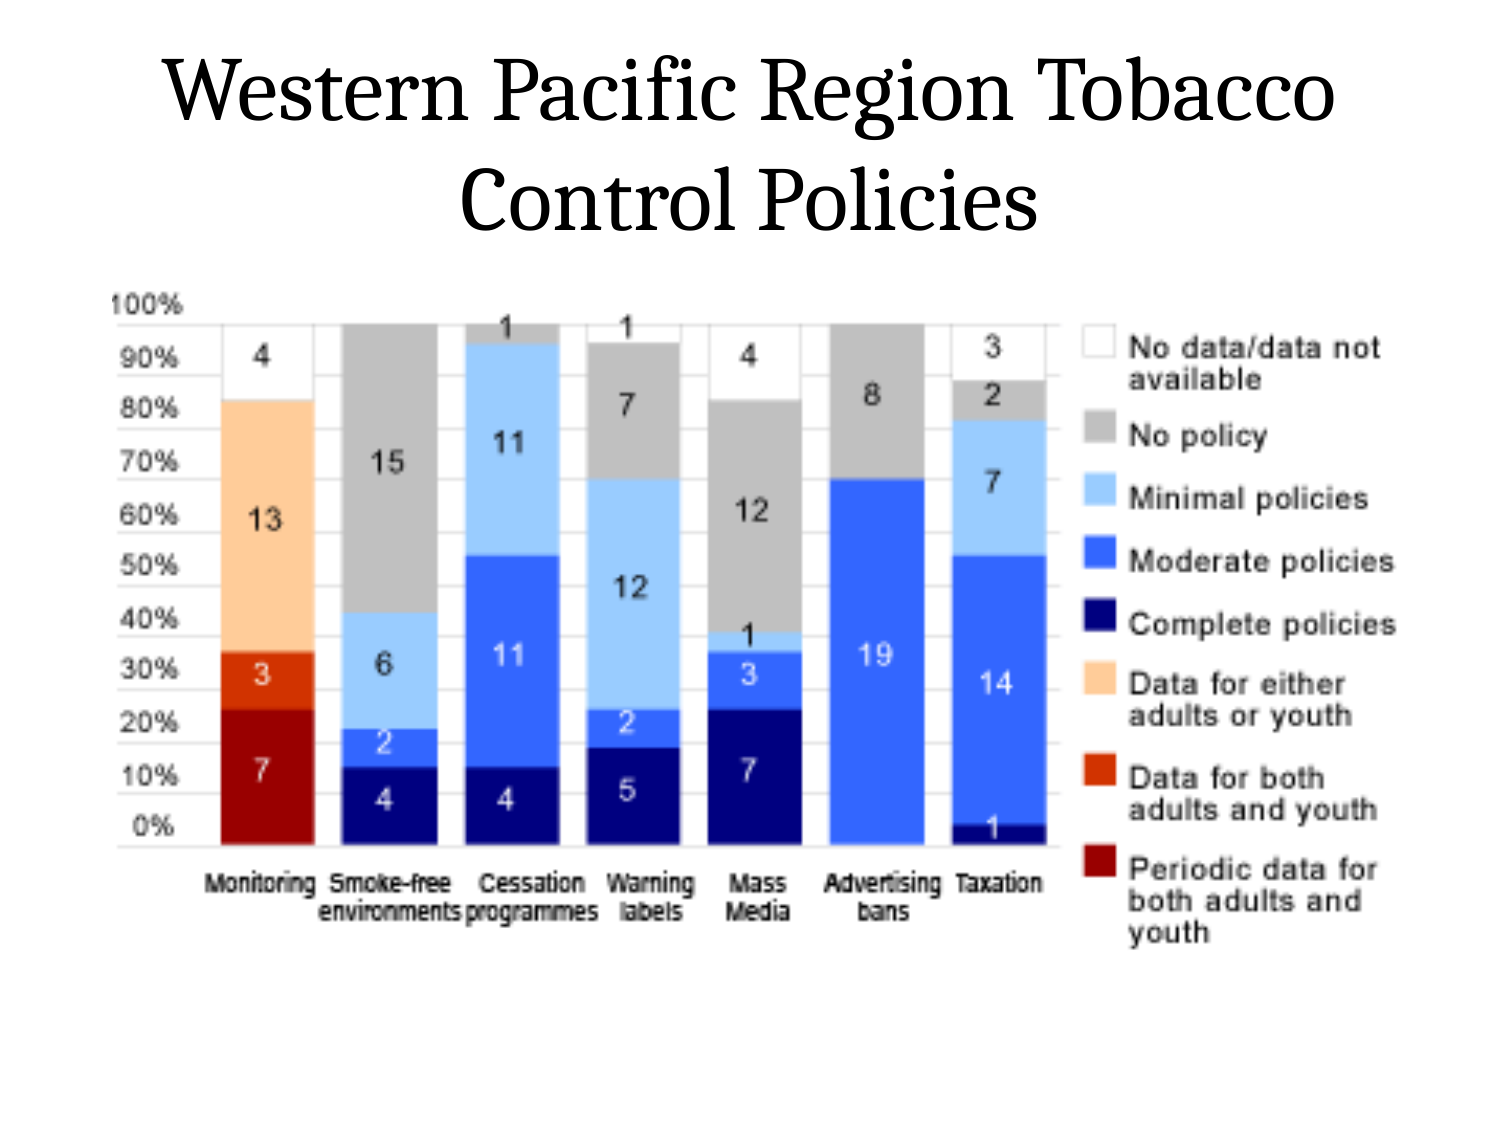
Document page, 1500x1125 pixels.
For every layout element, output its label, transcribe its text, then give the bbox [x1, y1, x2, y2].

picture [112, 287, 1426, 973]
title Western Pacific Region Tobacco Control Policies [74, 44, 1426, 233]
